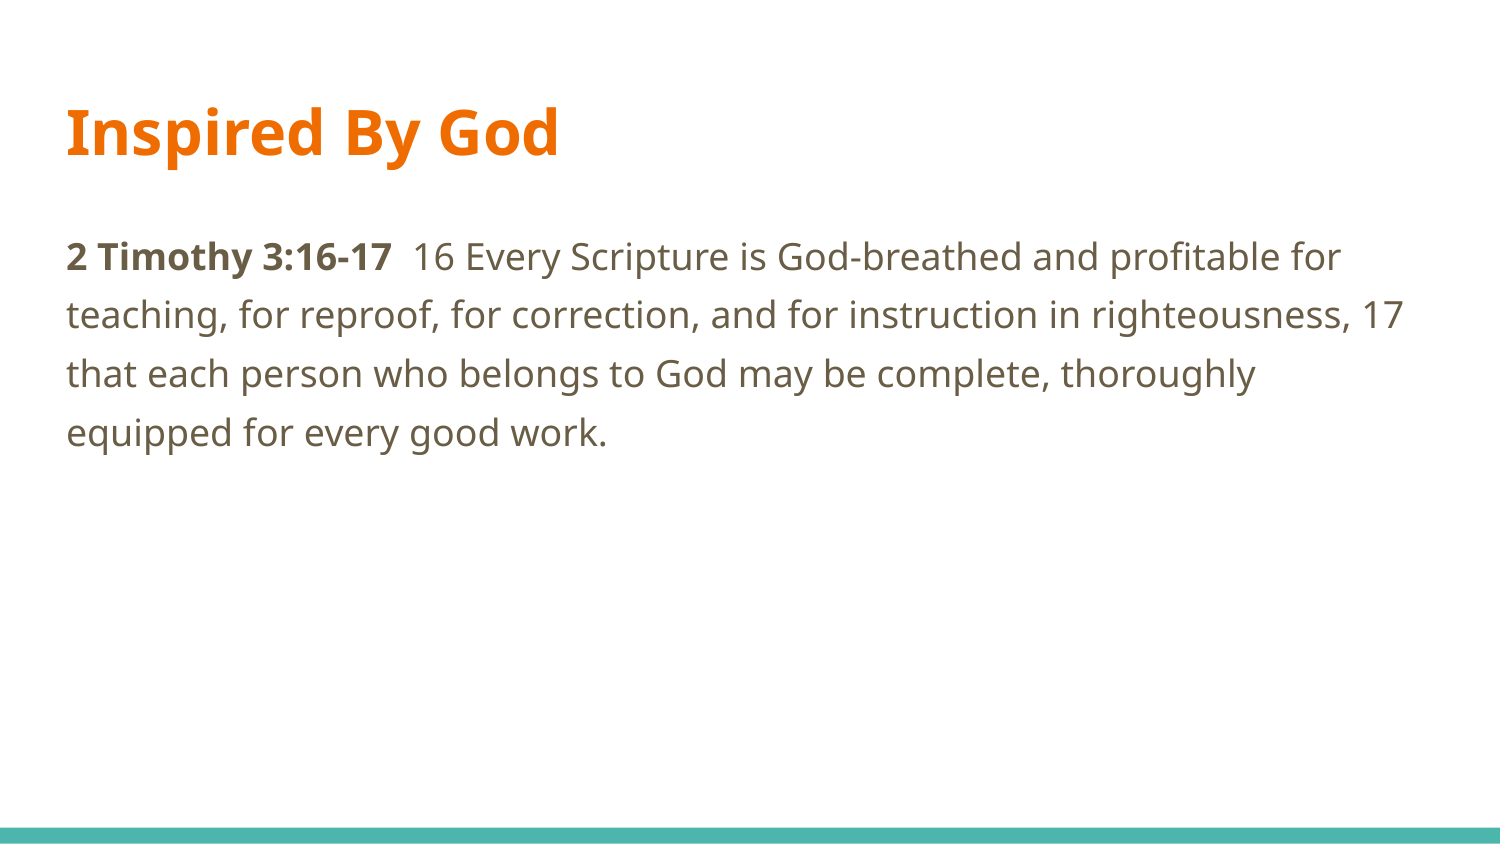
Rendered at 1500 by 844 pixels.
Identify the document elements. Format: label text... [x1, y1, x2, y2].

title Inspired By God [51, 72, 1449, 189]
list 2 Timothy 3:16-17 16 Every Scripture is God-breathed and profitable for teaching, for reproof, for correction, and for instruction in righteousness, 17 that each person who belongs to God may be complete, thoroughly equipped for every good work. [51, 207, 1449, 750]
